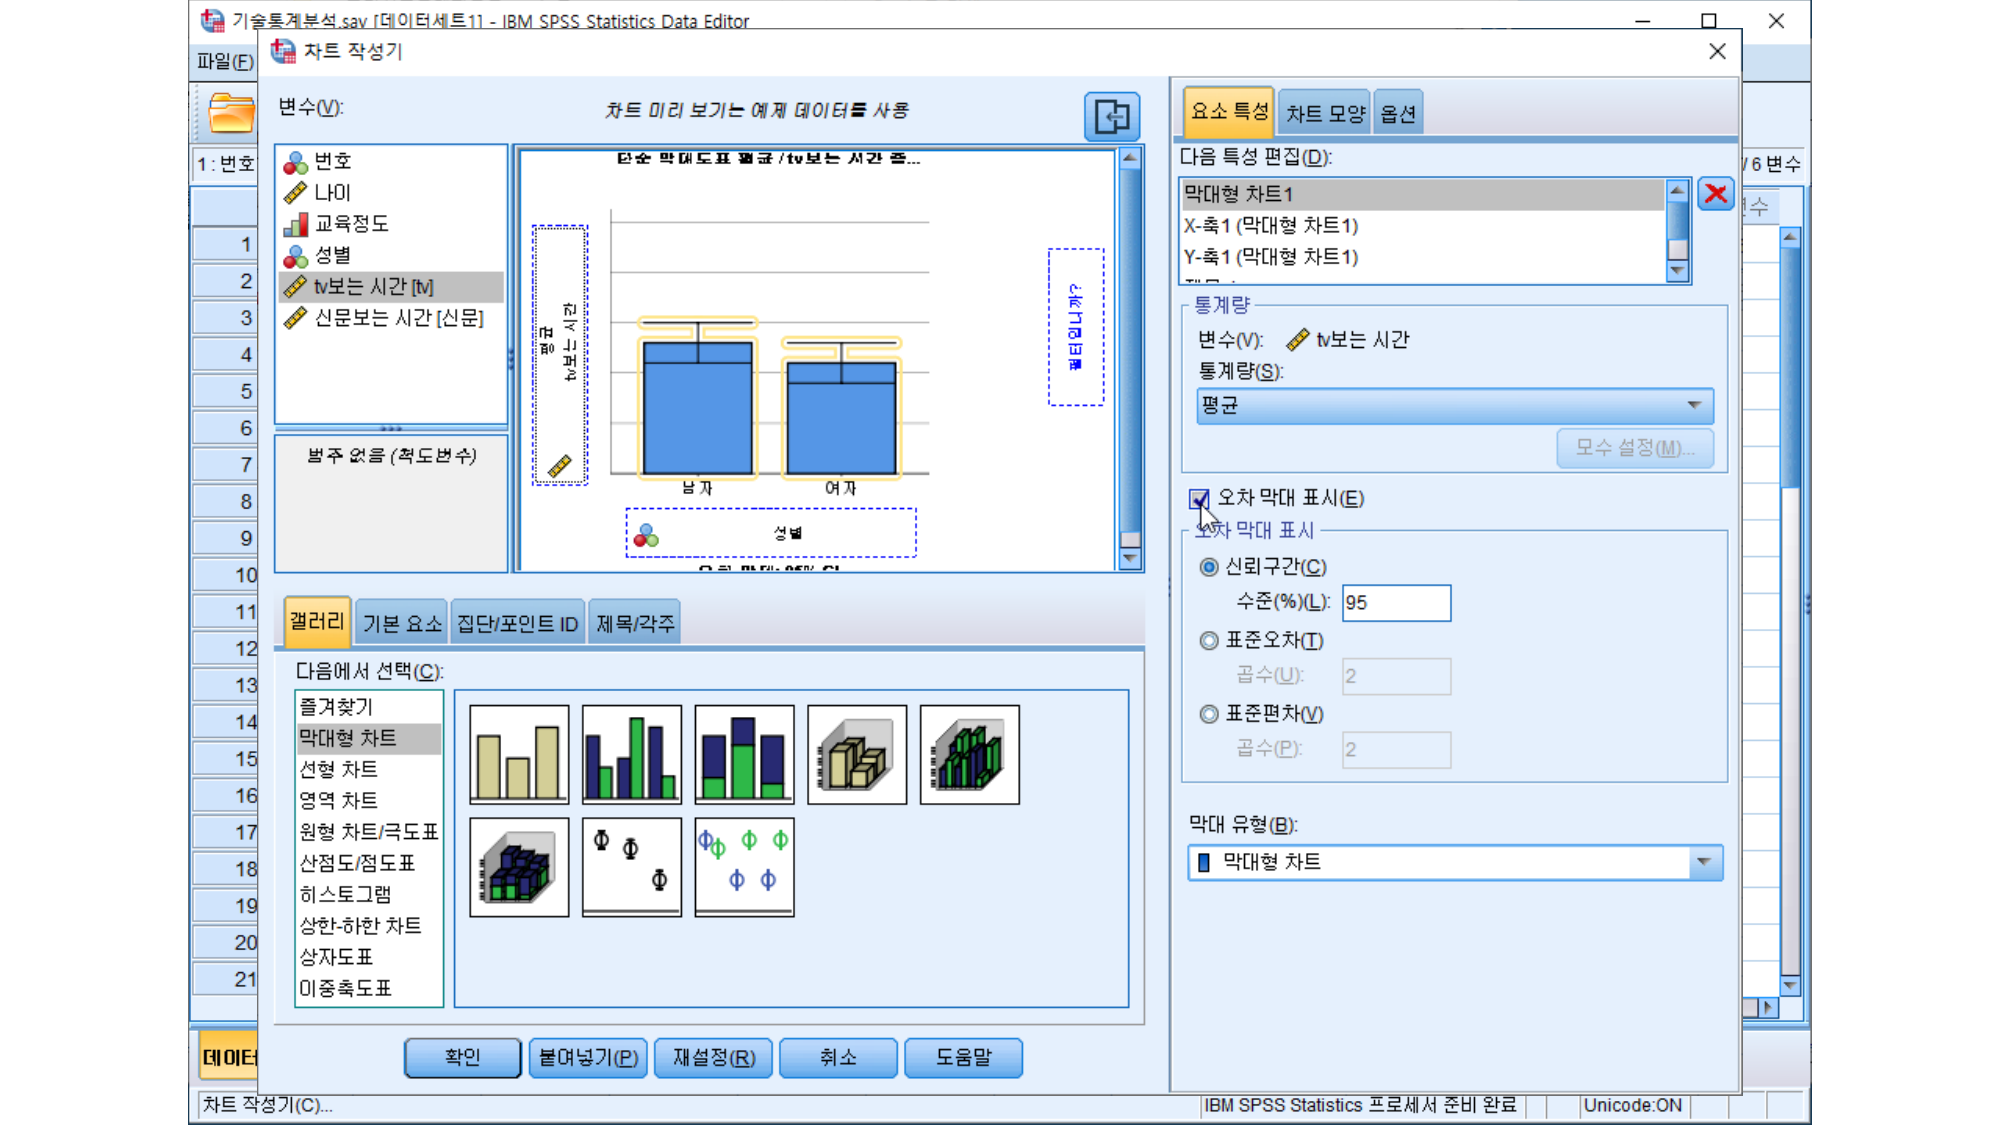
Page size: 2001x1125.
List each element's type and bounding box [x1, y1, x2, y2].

picture [188, 0, 1812, 1125]
